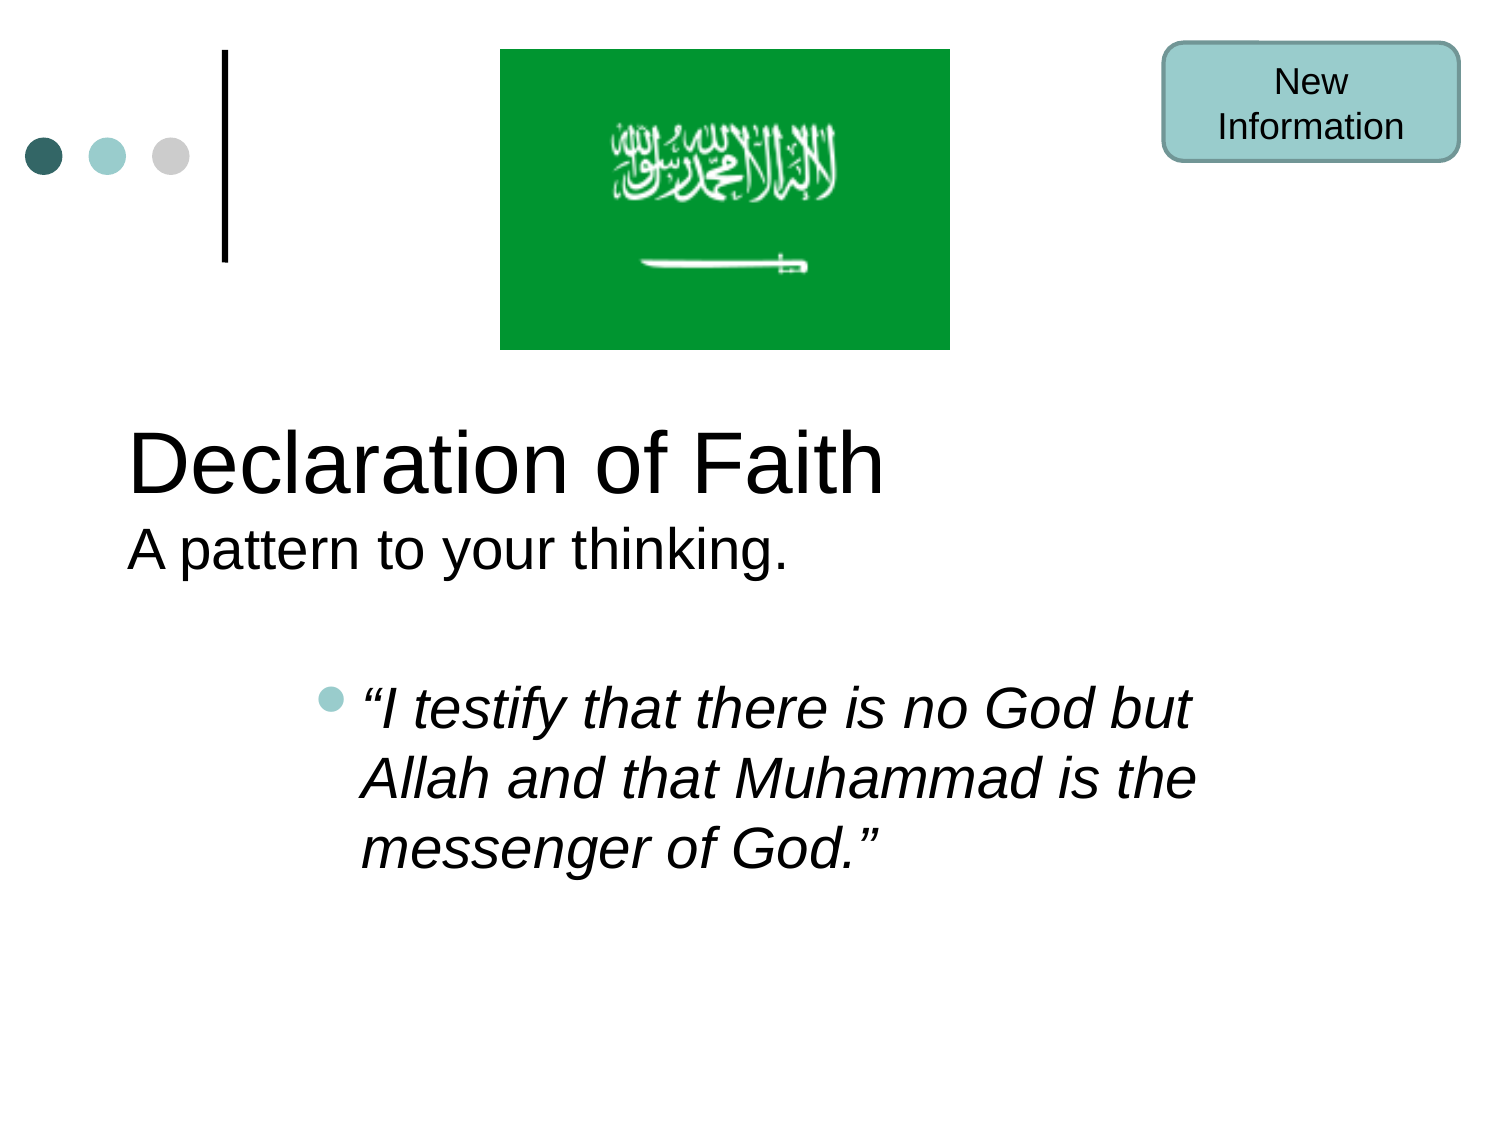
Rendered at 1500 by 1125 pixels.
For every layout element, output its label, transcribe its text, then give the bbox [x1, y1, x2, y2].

picture [499, 49, 951, 350]
text_box “I testify that there is no God but Allah and that Muhammad is the messenger of God.” [224, 662, 1275, 950]
text_box New Information [1161, 40, 1461, 163]
text_box Declaration of Faith A pattern to your thinking. [112, 399, 1388, 588]
